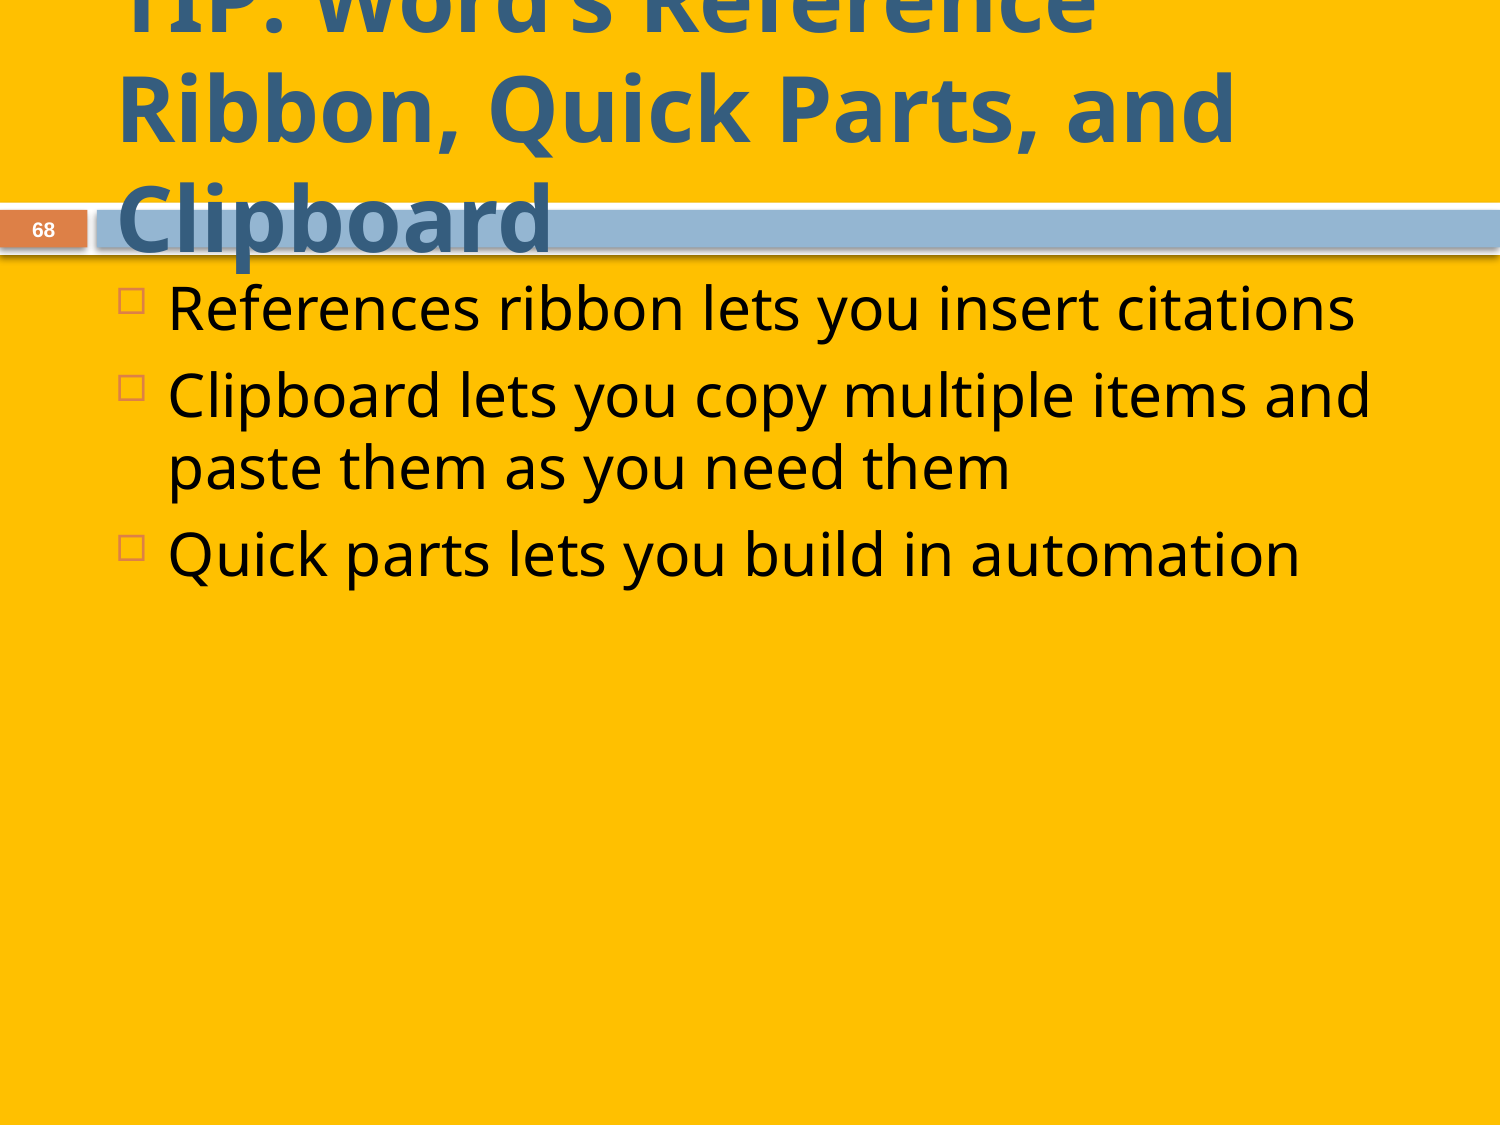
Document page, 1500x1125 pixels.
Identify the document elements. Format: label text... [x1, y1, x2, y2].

list References ribbon lets you insert citations Clipboard lets you copy multiple items and paste them as you need them Quick parts lets you build in automation [100, 262, 1438, 1000]
title TIP: Word’s Reference Ribbon, Quick Parts, and Clipboard [100, 24, 1438, 188]
slide_number 68 [0, 208, 88, 249]
